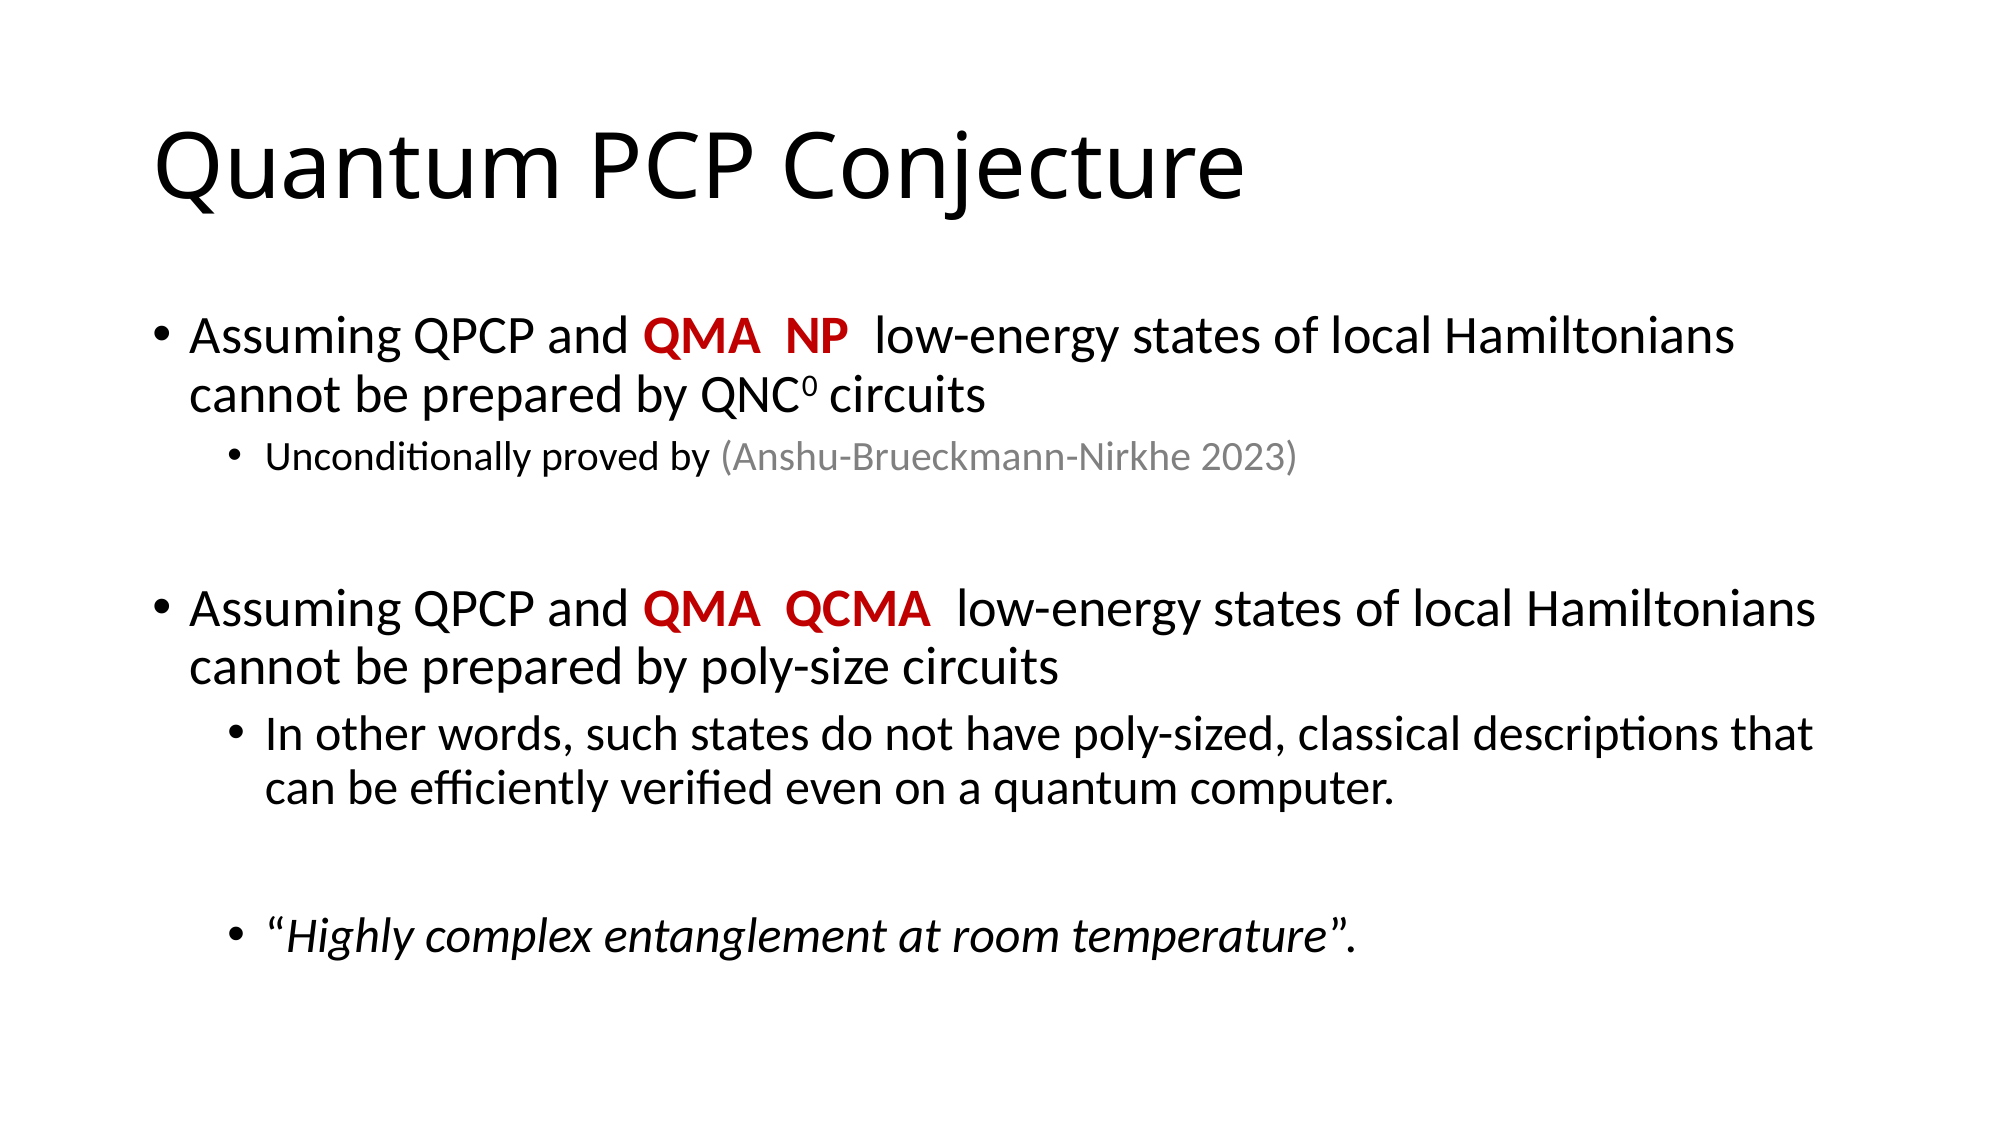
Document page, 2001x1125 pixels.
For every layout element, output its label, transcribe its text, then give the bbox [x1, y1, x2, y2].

title Quantum PCP Conjecture [137, 59, 1863, 278]
